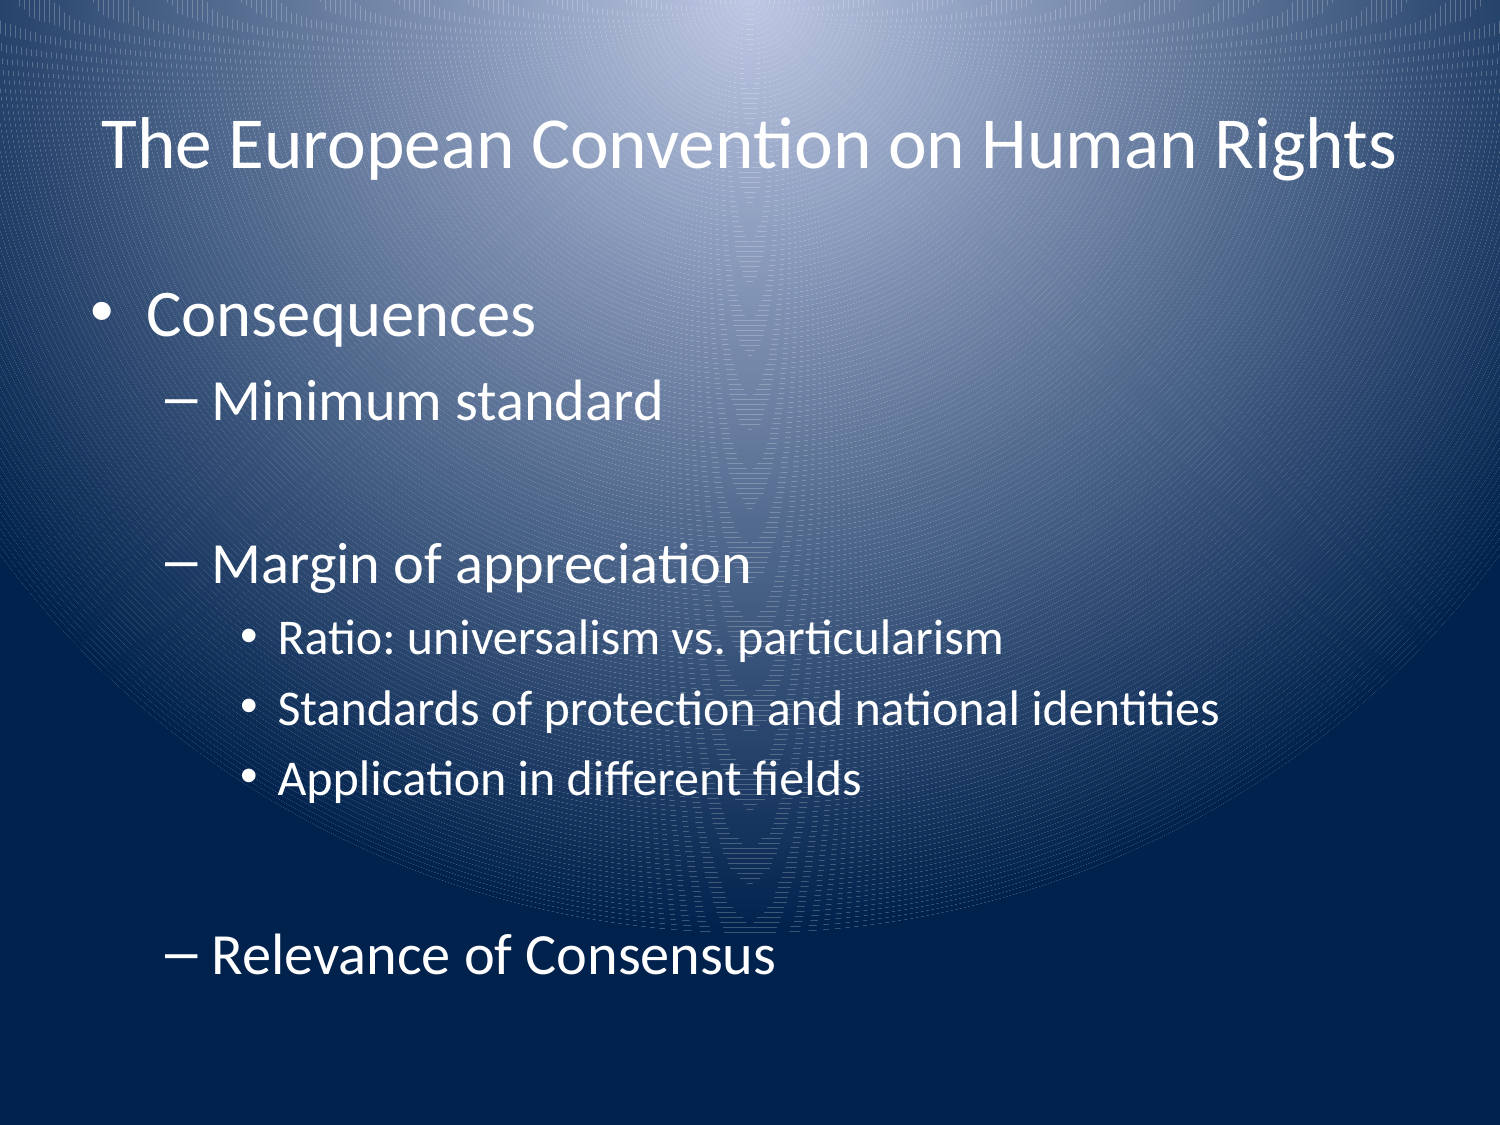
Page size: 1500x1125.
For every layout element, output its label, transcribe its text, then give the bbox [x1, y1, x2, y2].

list Consequences Minimum standard Margin of appreciation Ratio: universalism vs. particularism Standards of protection and national identities Application in different fields Relevance of Consensus [75, 262, 1425, 1005]
title The European Convention on Human Rights [75, 45, 1425, 233]
